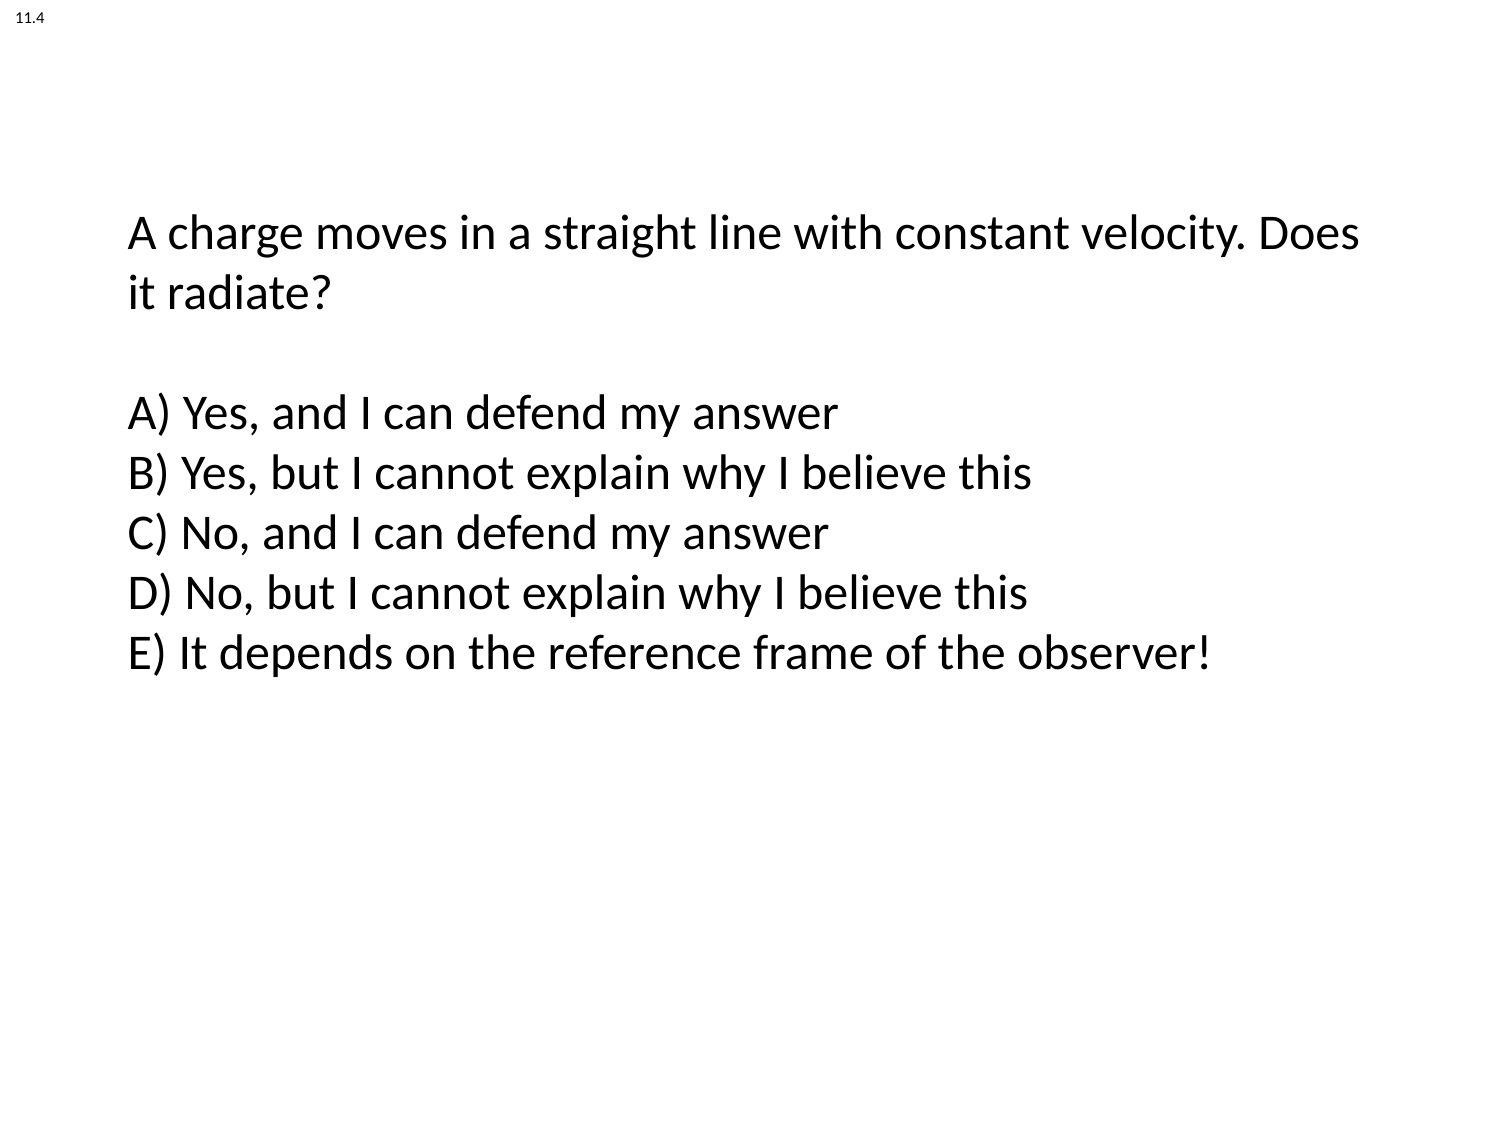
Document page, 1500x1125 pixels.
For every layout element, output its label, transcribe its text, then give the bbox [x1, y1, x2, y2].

text_box 11.4 [0, 0, 60, 35]
title A charge moves in a straight line with constant velocity. Does it radiate? A) Yes, and I can defend my answer B) Yes, but I cannot explain why I believe this C) No, and I can defend my answer D) No, but I cannot explain why I believe this E) It depends on the reference frame of the observer! [112, 349, 1388, 591]
